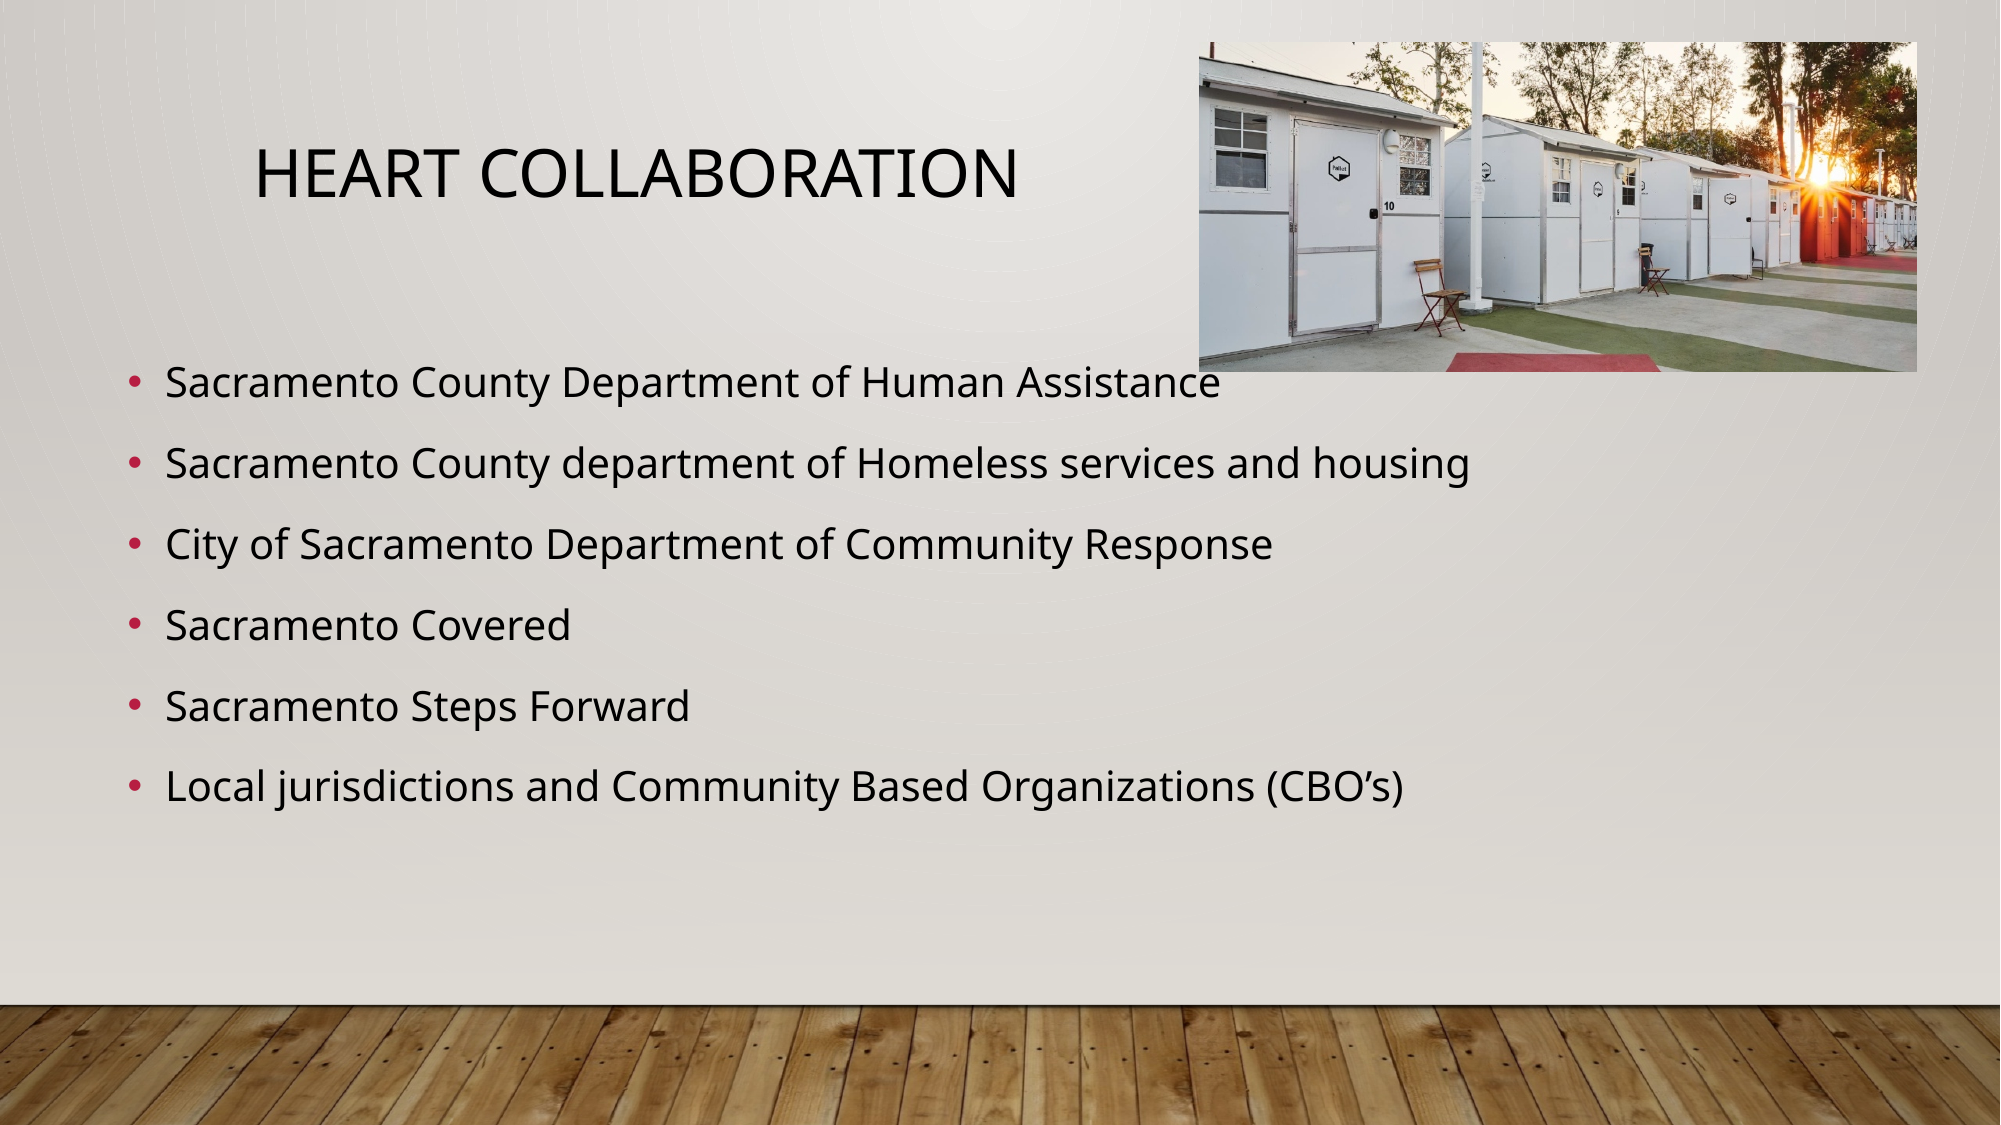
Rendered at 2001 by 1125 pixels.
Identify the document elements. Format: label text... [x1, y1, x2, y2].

picture [1199, 41, 1917, 373]
list Sacramento County Department of Human Assistance Sacramento County department of Homeless services and housing City of Sacramento Department of Community Response Sacramento Covered Sacramento Steps Forward Local jurisdictions and Community Based Organizations (CBO’s) [112, 338, 1818, 882]
title HEART Collaboration [238, 131, 1199, 305]
picture [0, 1005, 2000, 1125]
